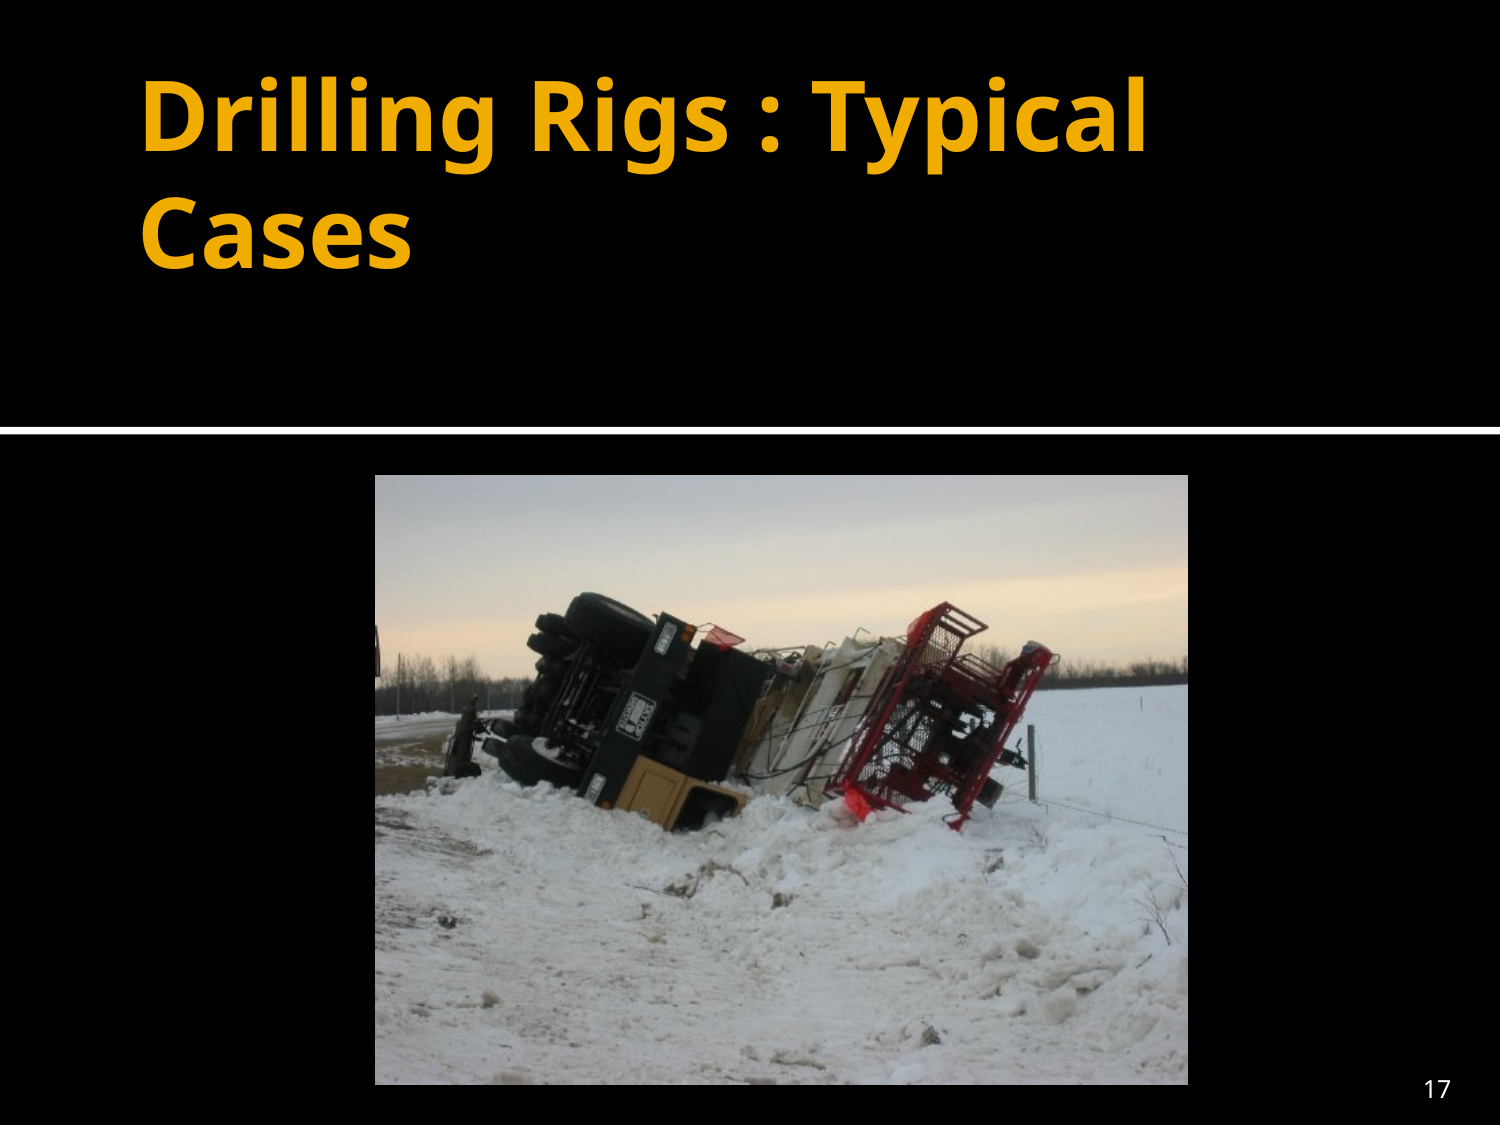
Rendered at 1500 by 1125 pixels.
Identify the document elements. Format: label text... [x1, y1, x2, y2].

picture [374, 475, 1188, 1085]
title Drilling Rigs : Typical Cases [123, 19, 1438, 288]
slide_number 17 [1345, 1062, 1467, 1108]
